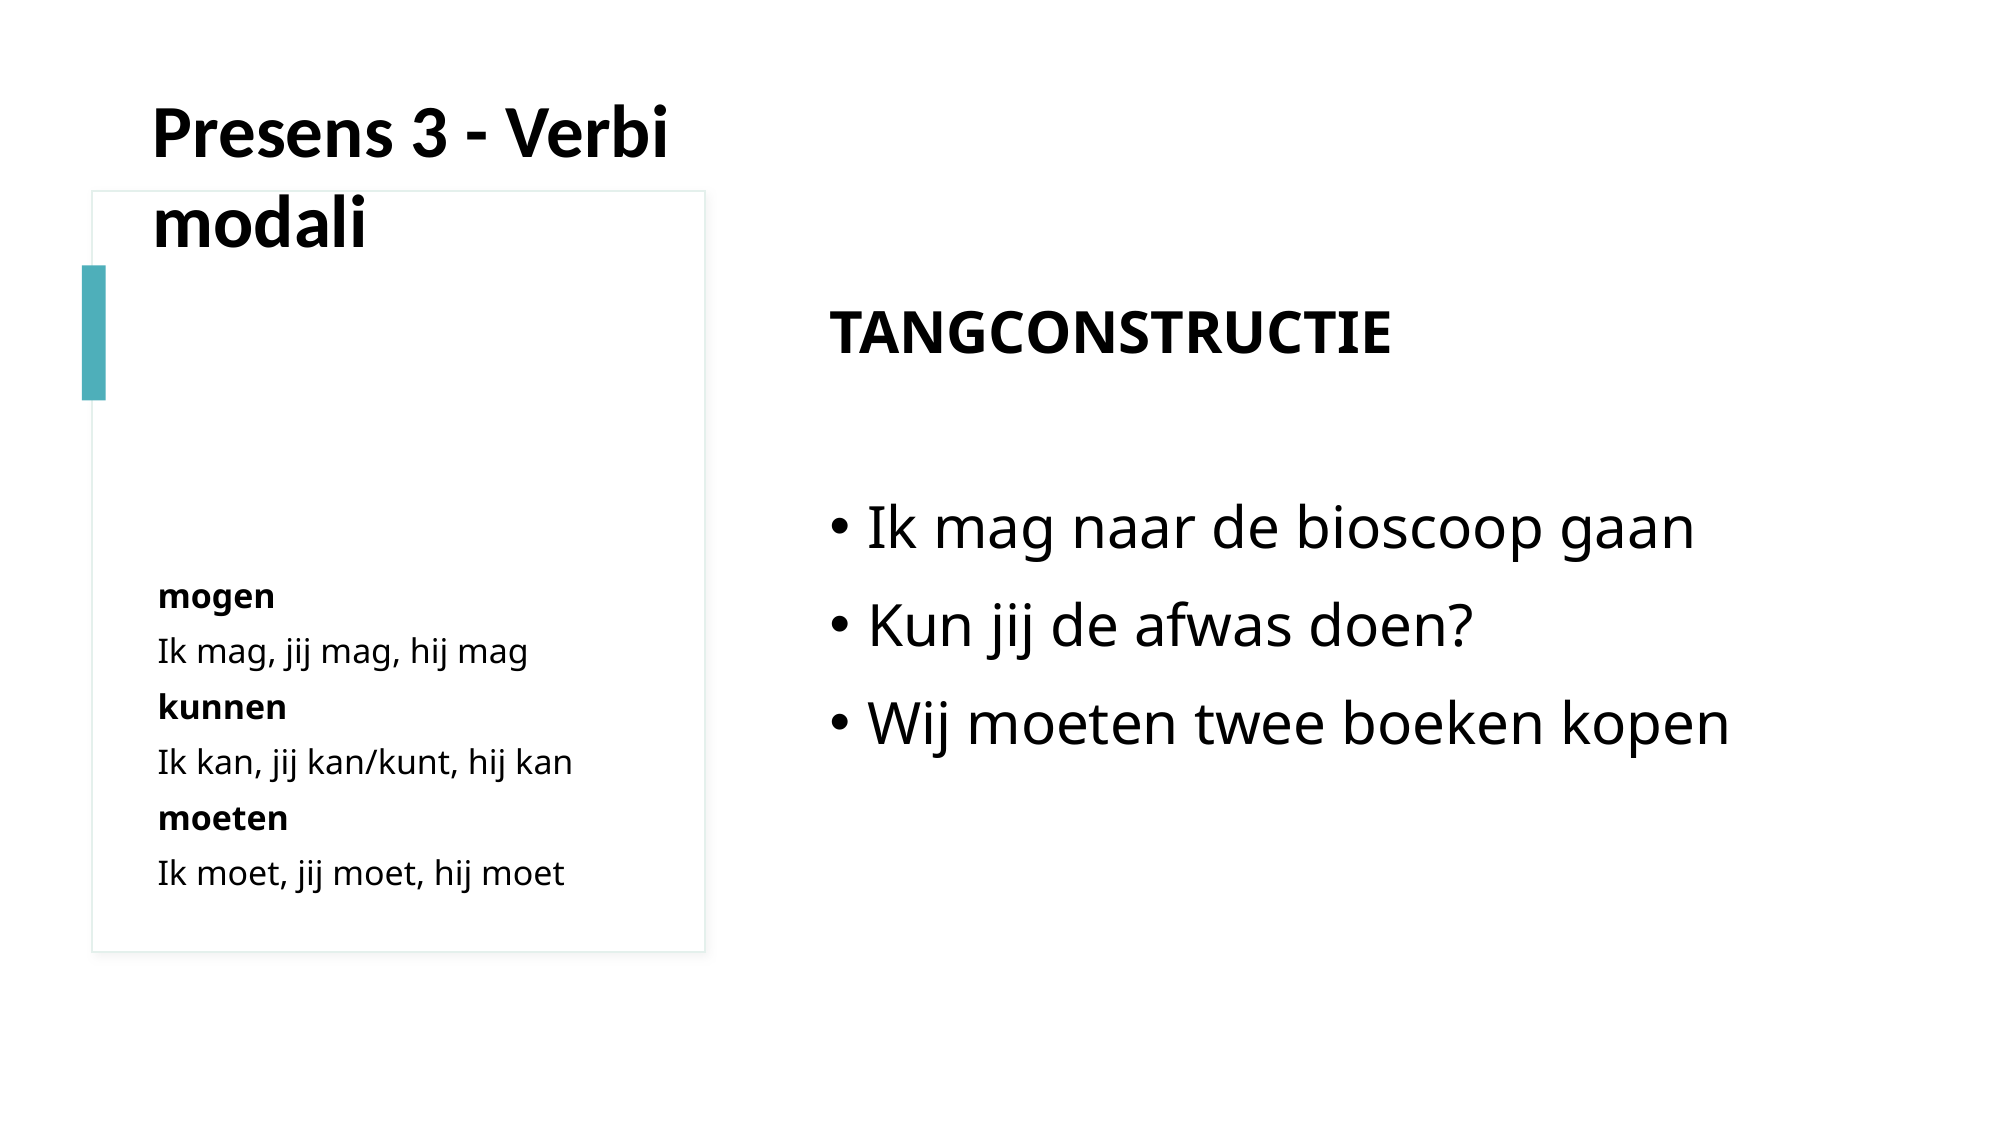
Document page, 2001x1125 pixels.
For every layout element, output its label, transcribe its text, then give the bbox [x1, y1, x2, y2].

list TANGCONSTRUCTIE Ik mag naar de bioscoop gaan Kun jij de afwas doen? Wij moeten twee boeken kopen [814, 280, 1919, 953]
title Presens 3 - Verbi modali [137, 75, 783, 283]
list mogen Ik mag, jij mag, hij mag kunnen Ik kan, jij kan/kunt, hij kan moeten Ik moet, jij moet, hij moet [142, 562, 651, 902]
